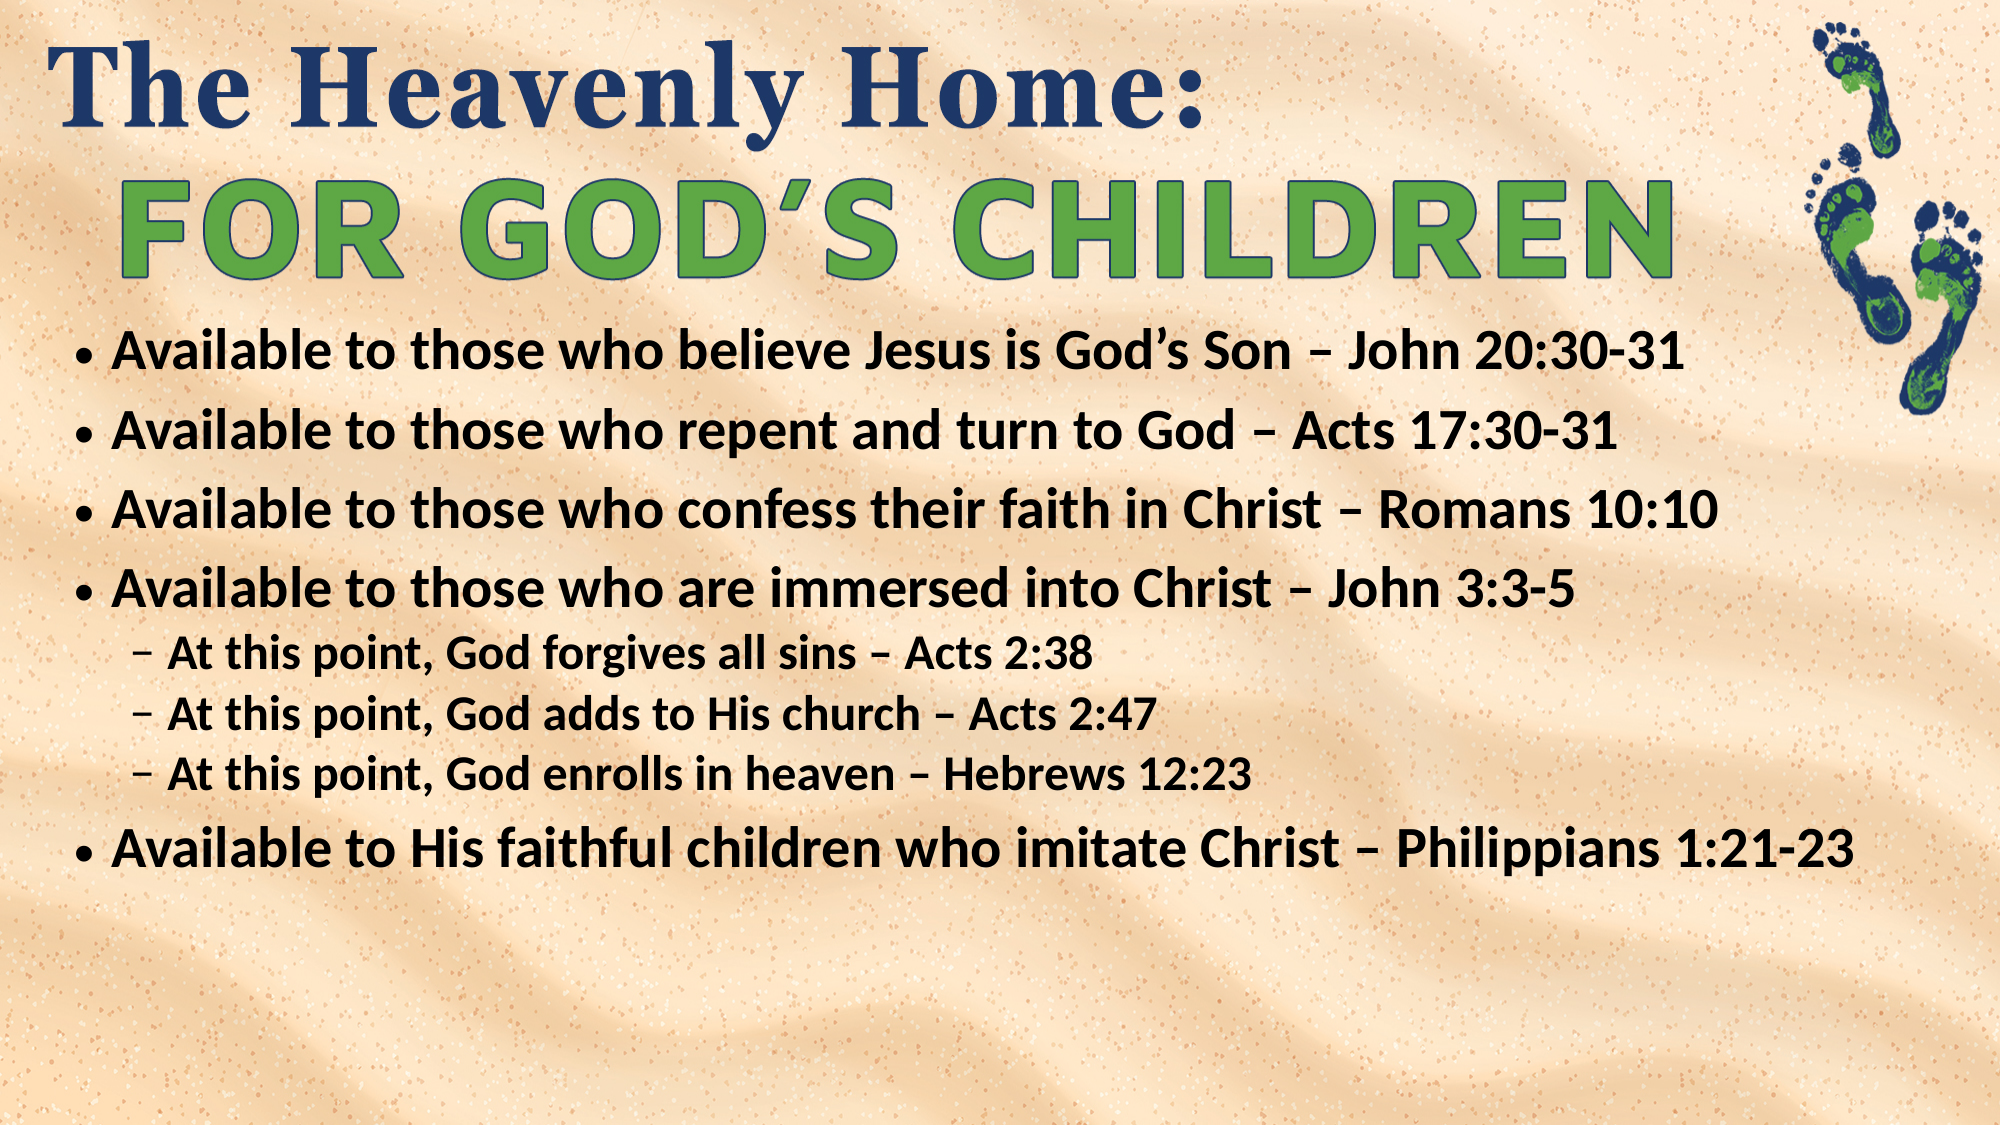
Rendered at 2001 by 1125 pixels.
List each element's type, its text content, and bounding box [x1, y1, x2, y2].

list Available to those who believe Jesus is God’s Son – John 20:30-31 Available to those who repent and turn to God – Acts 17:30-31 Available to those who confess their faith in Christ – Romans 10:10 Available to those who are immersed into Christ – John 3:3-5 At this point, God forgives all sins – Acts 2:38 At this point, God adds to His church – Acts 2:47 At this point, God enrolls in heaven – Hebrews 12:23 Available to His faithful children who imitate Christ – Philippians 1:21-23 [59, 318, 1961, 1125]
picture [0, 0, 2000, 1125]
